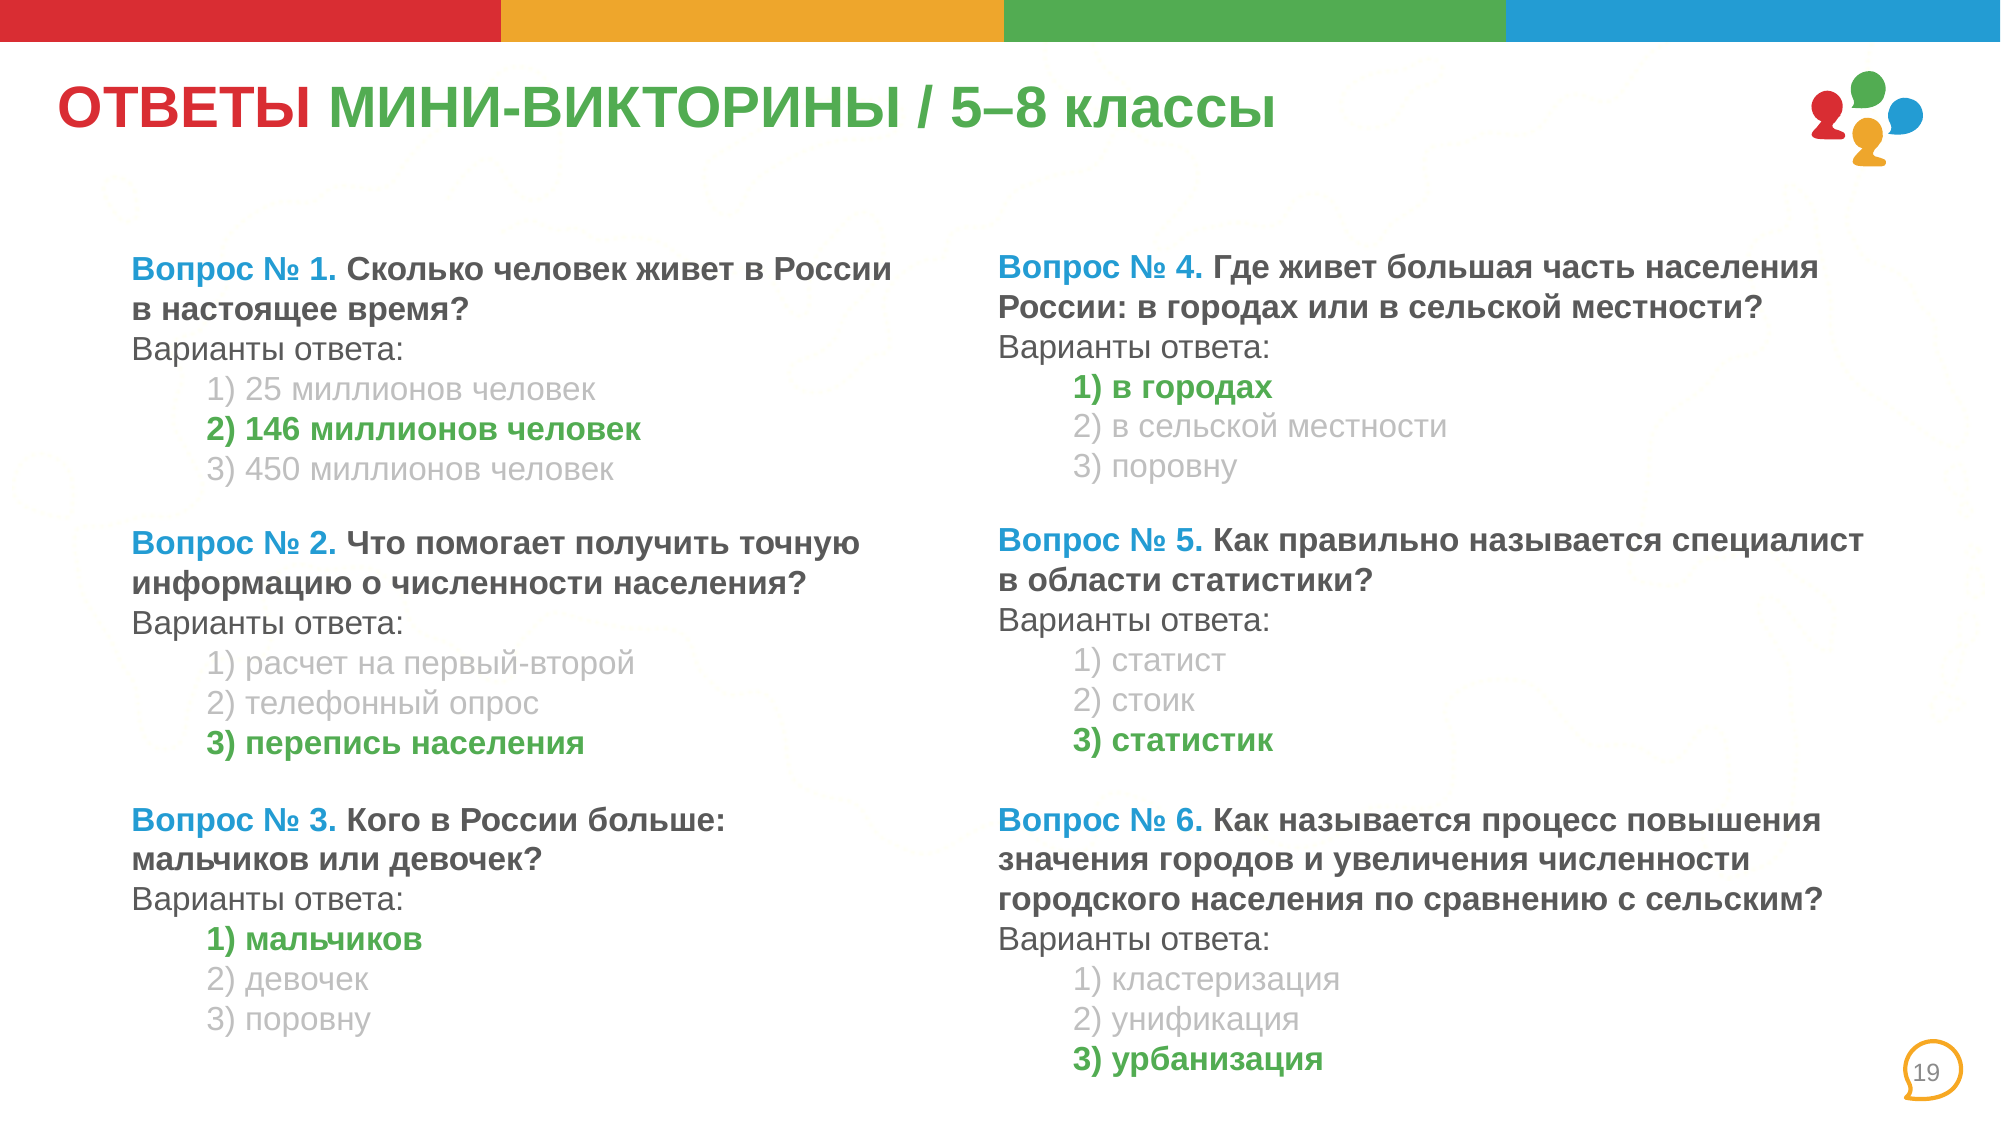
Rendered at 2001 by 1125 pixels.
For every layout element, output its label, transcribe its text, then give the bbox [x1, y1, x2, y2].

slide_number 19 [1505, 1041, 1956, 1101]
text_box Вопрос № 2. Что помогает получить точную информацию о численности населения? Варианты ответа: 1) расчет на первый-второй 2) телефонный опрос 3) перепись населения [116, 513, 984, 769]
text_box Вопрос № 1. Сколько человек живет в России в настоящее время? Варианты ответа: 1) 25 миллионов человек 2) 146 миллионов человек 3) 450 миллионов человек [116, 239, 1037, 495]
title ОТВЕТЫ МИНИ-ВИКТОРИНЫ / 5–8 классы [42, 58, 1673, 159]
text_box Вопрос № 5. Как правильно называется специалист в области статистики? Варианты ответа: 1) статист 2) стоик 3) статистик [983, 511, 1904, 766]
text_box Вопрос № 6. Как называется процесс повышения значения городов и увеличения численности городского населения по сравнению с сельским? Варианты ответа: 1) кластеризация 2) унификация 3) урбанизация [983, 790, 1941, 1085]
text_box Вопрос № 3. Кого в России больше: мальчиков или девочек? Варианты ответа: 1) мальчиков 2) девочек 3) поровну [116, 790, 983, 1045]
text_box Вопрос № 4. Где живет большая часть населения России: в городах или в сельской местности? Варианты ответа: 1) в городах 2) в сельской местности 3) поровну [983, 237, 1850, 492]
